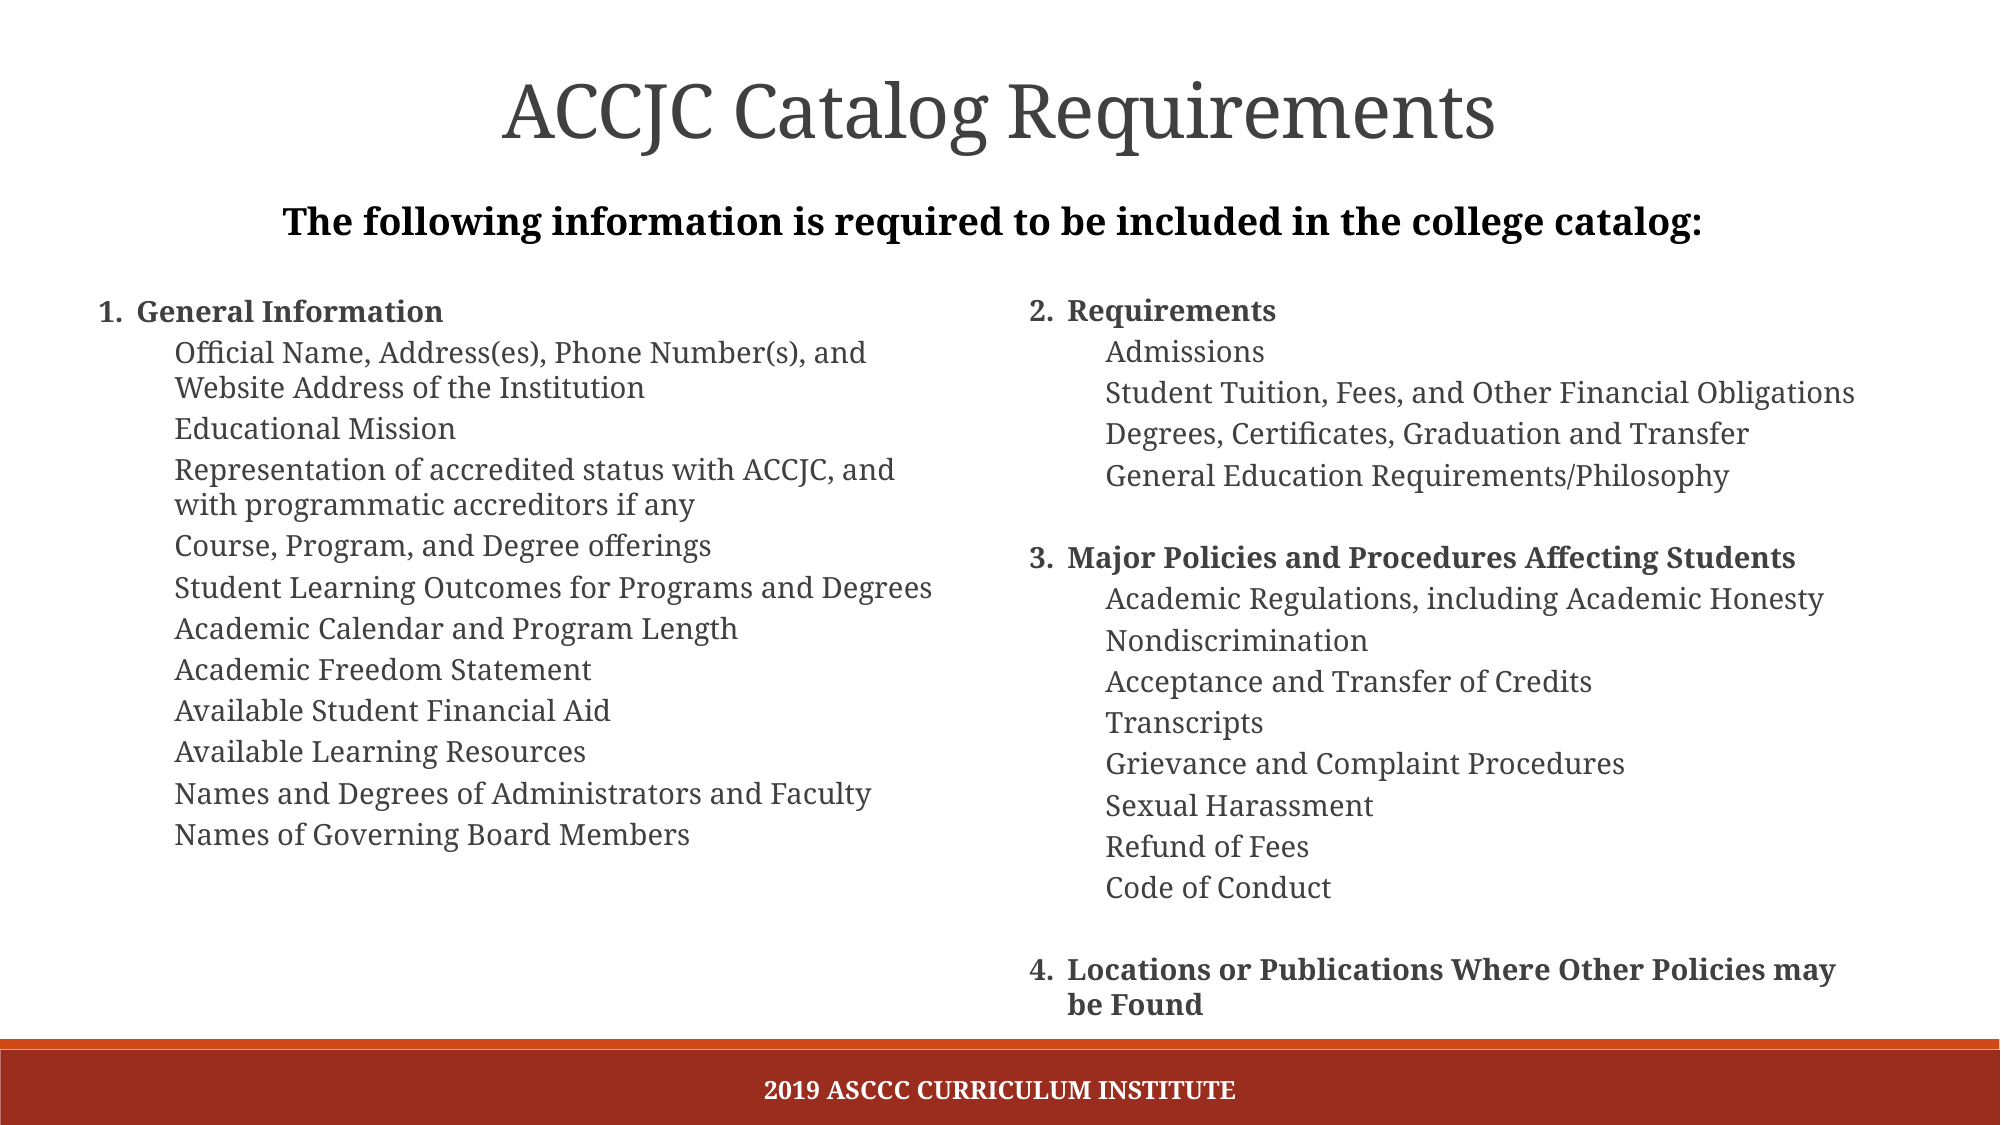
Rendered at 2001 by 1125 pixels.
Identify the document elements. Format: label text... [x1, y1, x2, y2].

list 2. Requirements Admissions Student Tuition, Fees, and Other Financial Obligations Degrees, Certificates, Graduation and Transfer General Education Requirements/Philosophy 3. Major Policies and Procedures Affecting Students Academic Regulations, including Academic Honesty Nondiscrimination Acceptance and Transfer of Credits Transcripts Grievance and Complaint Procedures Sexual Harassment Refund of Fees Code of Conduct 4. Locations or Publications Where Other Policies may be Found [1029, 284, 1880, 1109]
title ACCJC Catalog Requirements [137, 42, 1863, 162]
text_box The following information is required to be included in the college catalog: [157, 190, 1830, 250]
list 1. General Information Official Name, Address(es), Phone Number(s), and Website Address of the Institution Educational Mission Representation of accredited status with ACCJC, and with programmatic accreditors if any Course, Program, and Degree offerings Student Learning Outcomes for Programs and Degrees Academic Calendar and Program Length Academic Freedom Statement Available Student Financial Aid Available Learning Resources Names and Degrees of Administrators and Faculty Names of Governing Board Members [98, 278, 949, 1109]
footer 2019 ASCCC Curriculum Institute [604, 1059, 1396, 1120]
